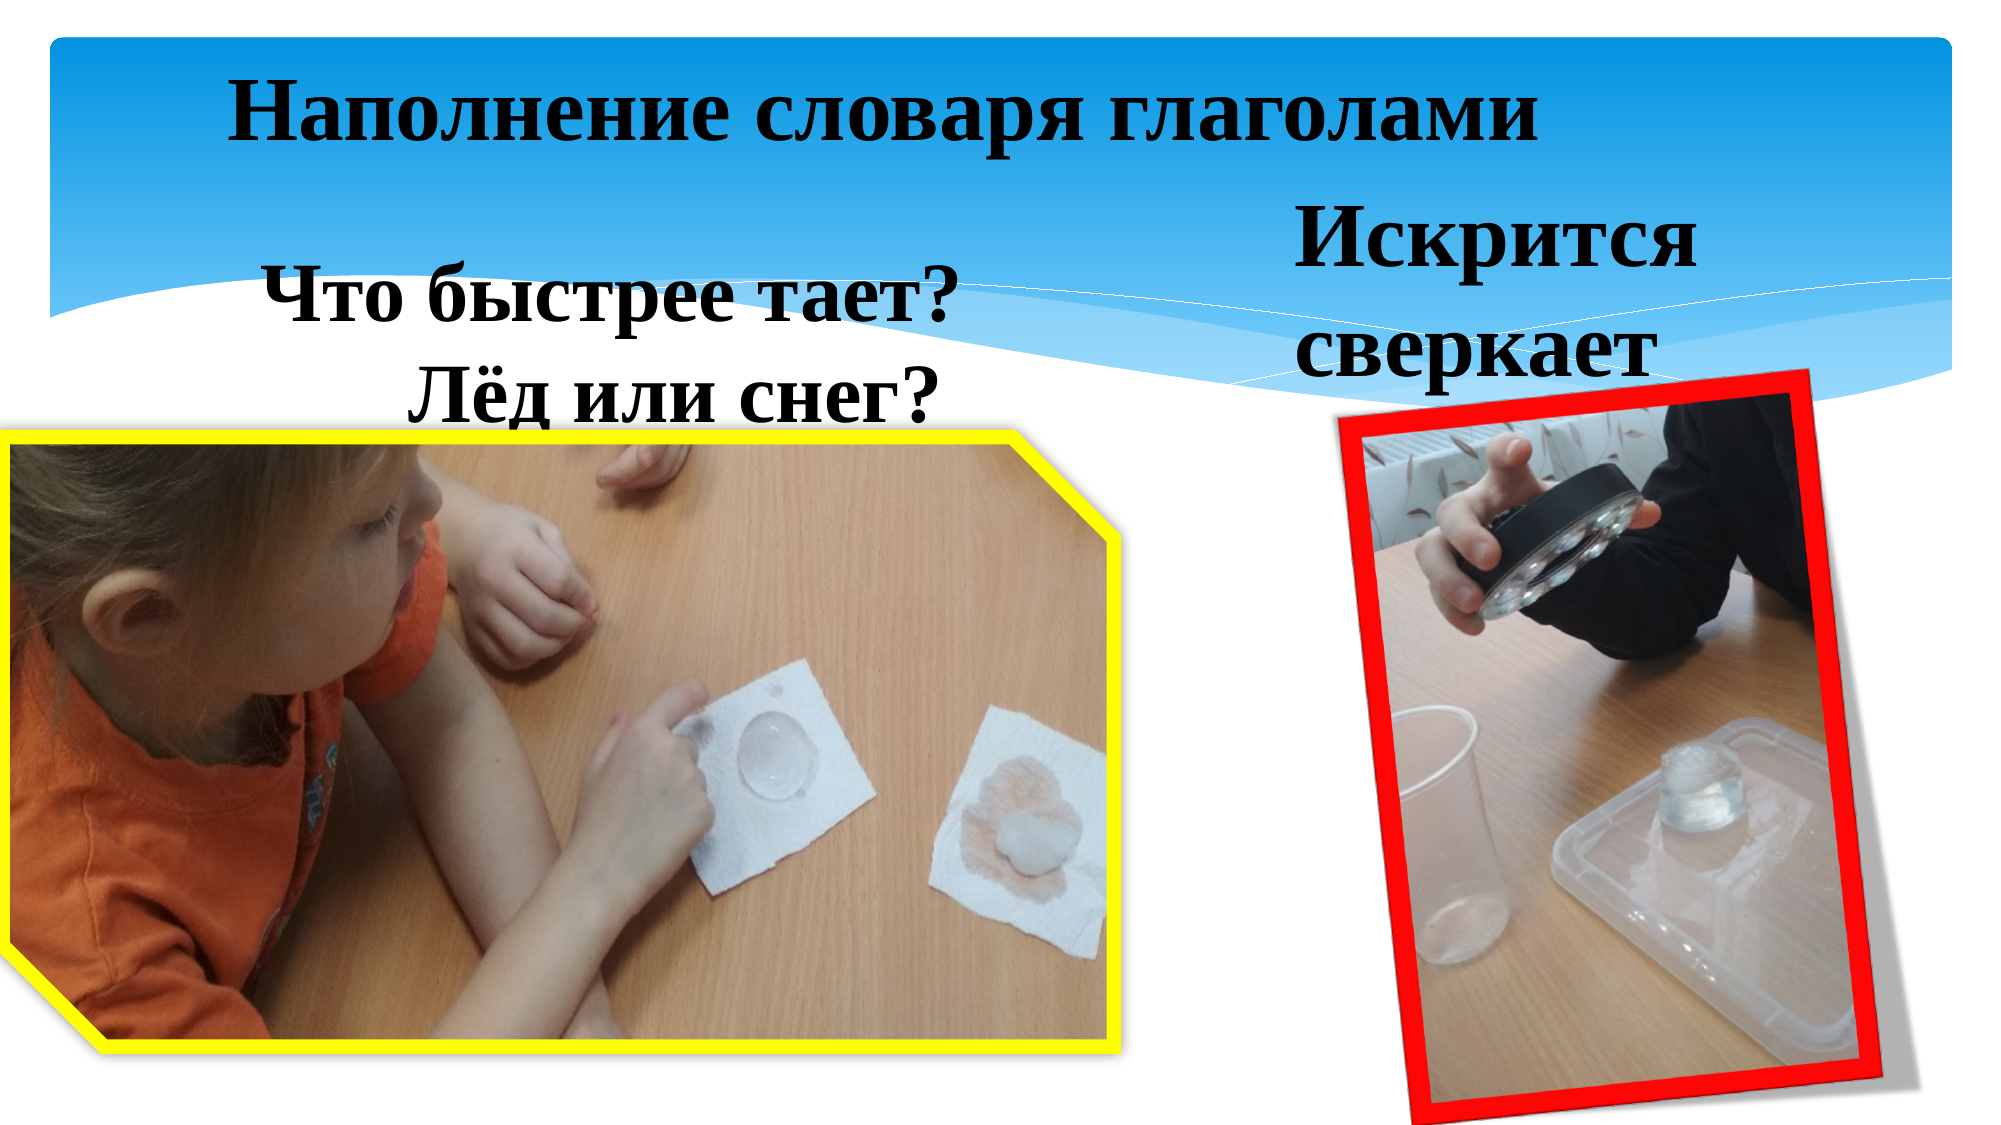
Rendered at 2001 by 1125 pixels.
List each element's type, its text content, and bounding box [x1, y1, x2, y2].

title Что быстрее тает? Лёд или снег? [0, 229, 1316, 447]
text_box Наполнение словаря глаголами [212, 41, 1848, 167]
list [2, 436, 1115, 1047]
text_box Искрится сверкает [1279, 167, 1780, 403]
picture [1322, 351, 1931, 1125]
